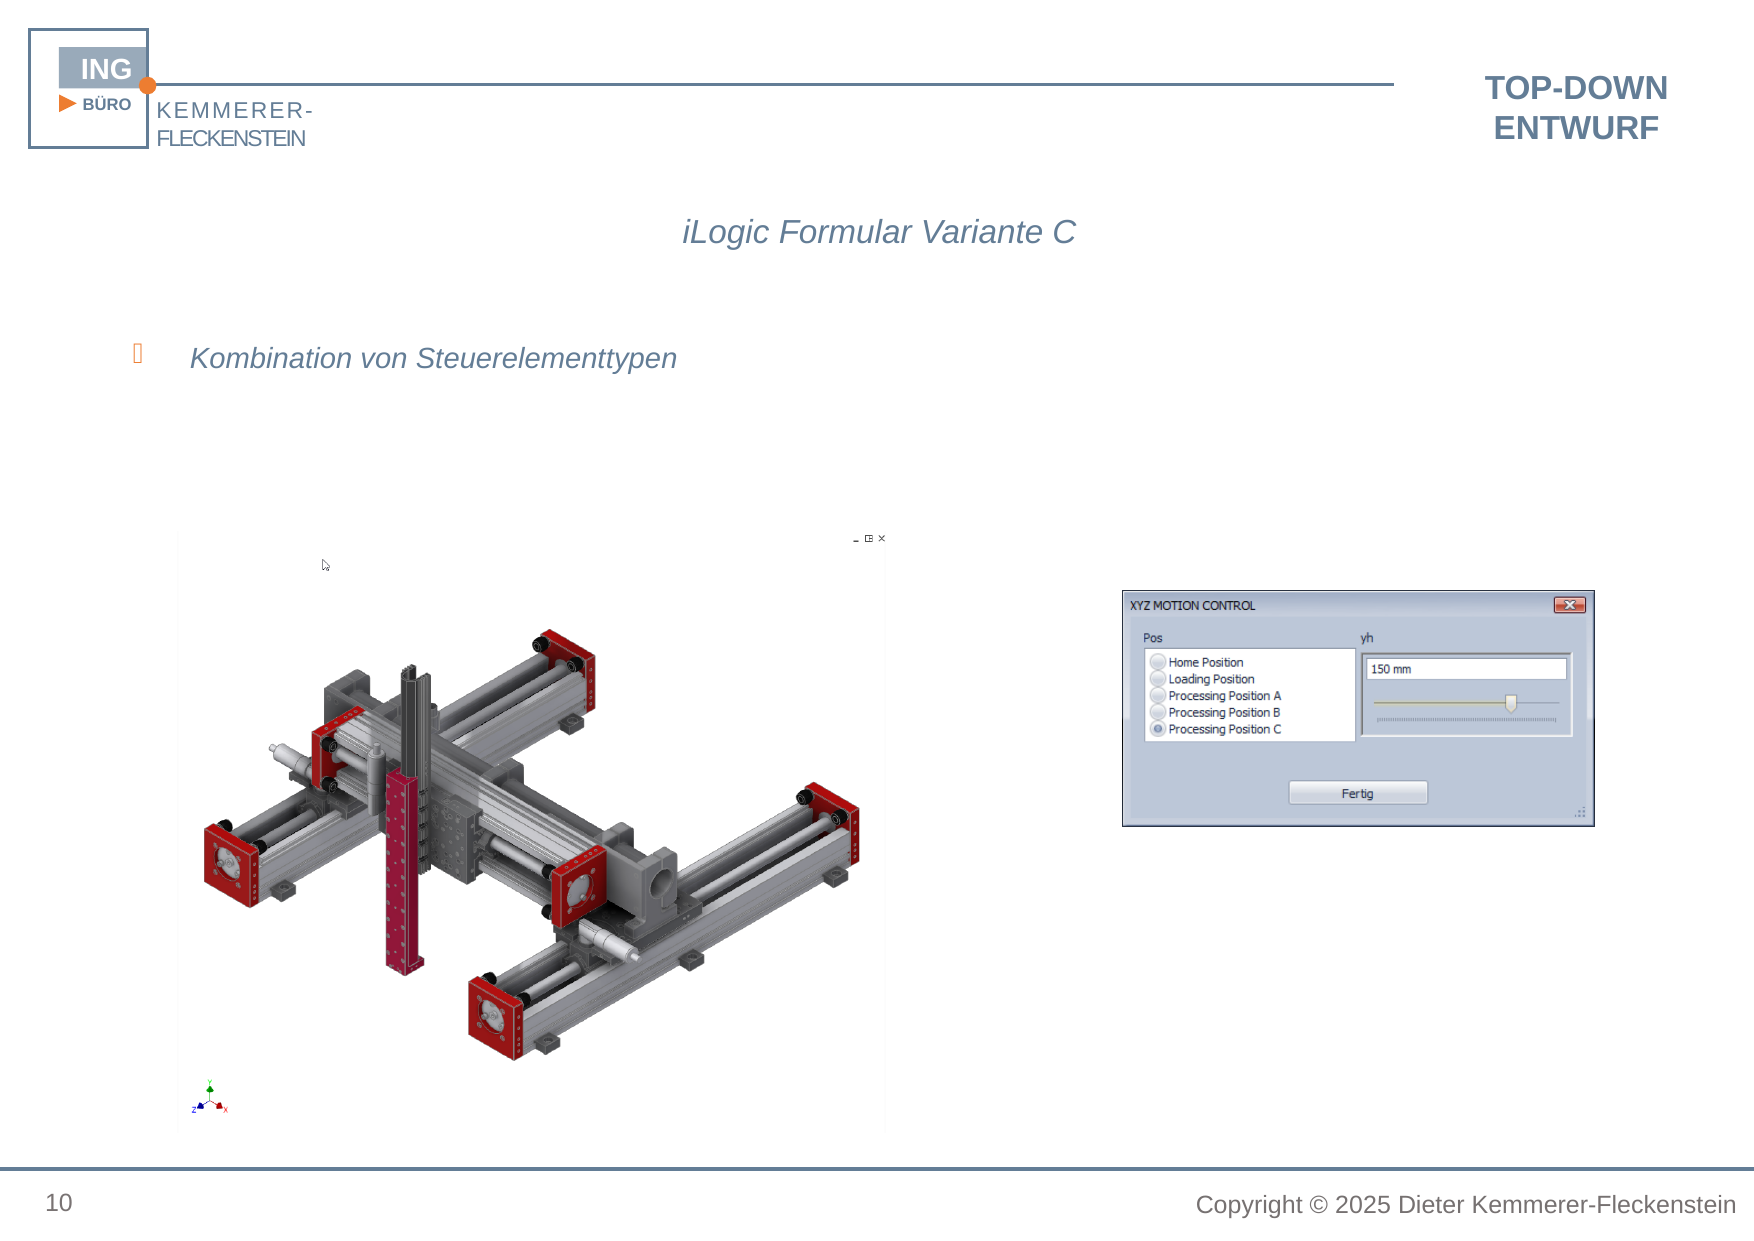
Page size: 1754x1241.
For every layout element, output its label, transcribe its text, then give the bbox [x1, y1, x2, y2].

text_box iLogic Formular Variante C [370, 205, 1389, 255]
slide_number 10 [0, 1181, 119, 1223]
text_box Kombination von Steuerelementtypen [116, 329, 831, 391]
picture [1121, 590, 1595, 827]
picture [177, 531, 886, 1133]
